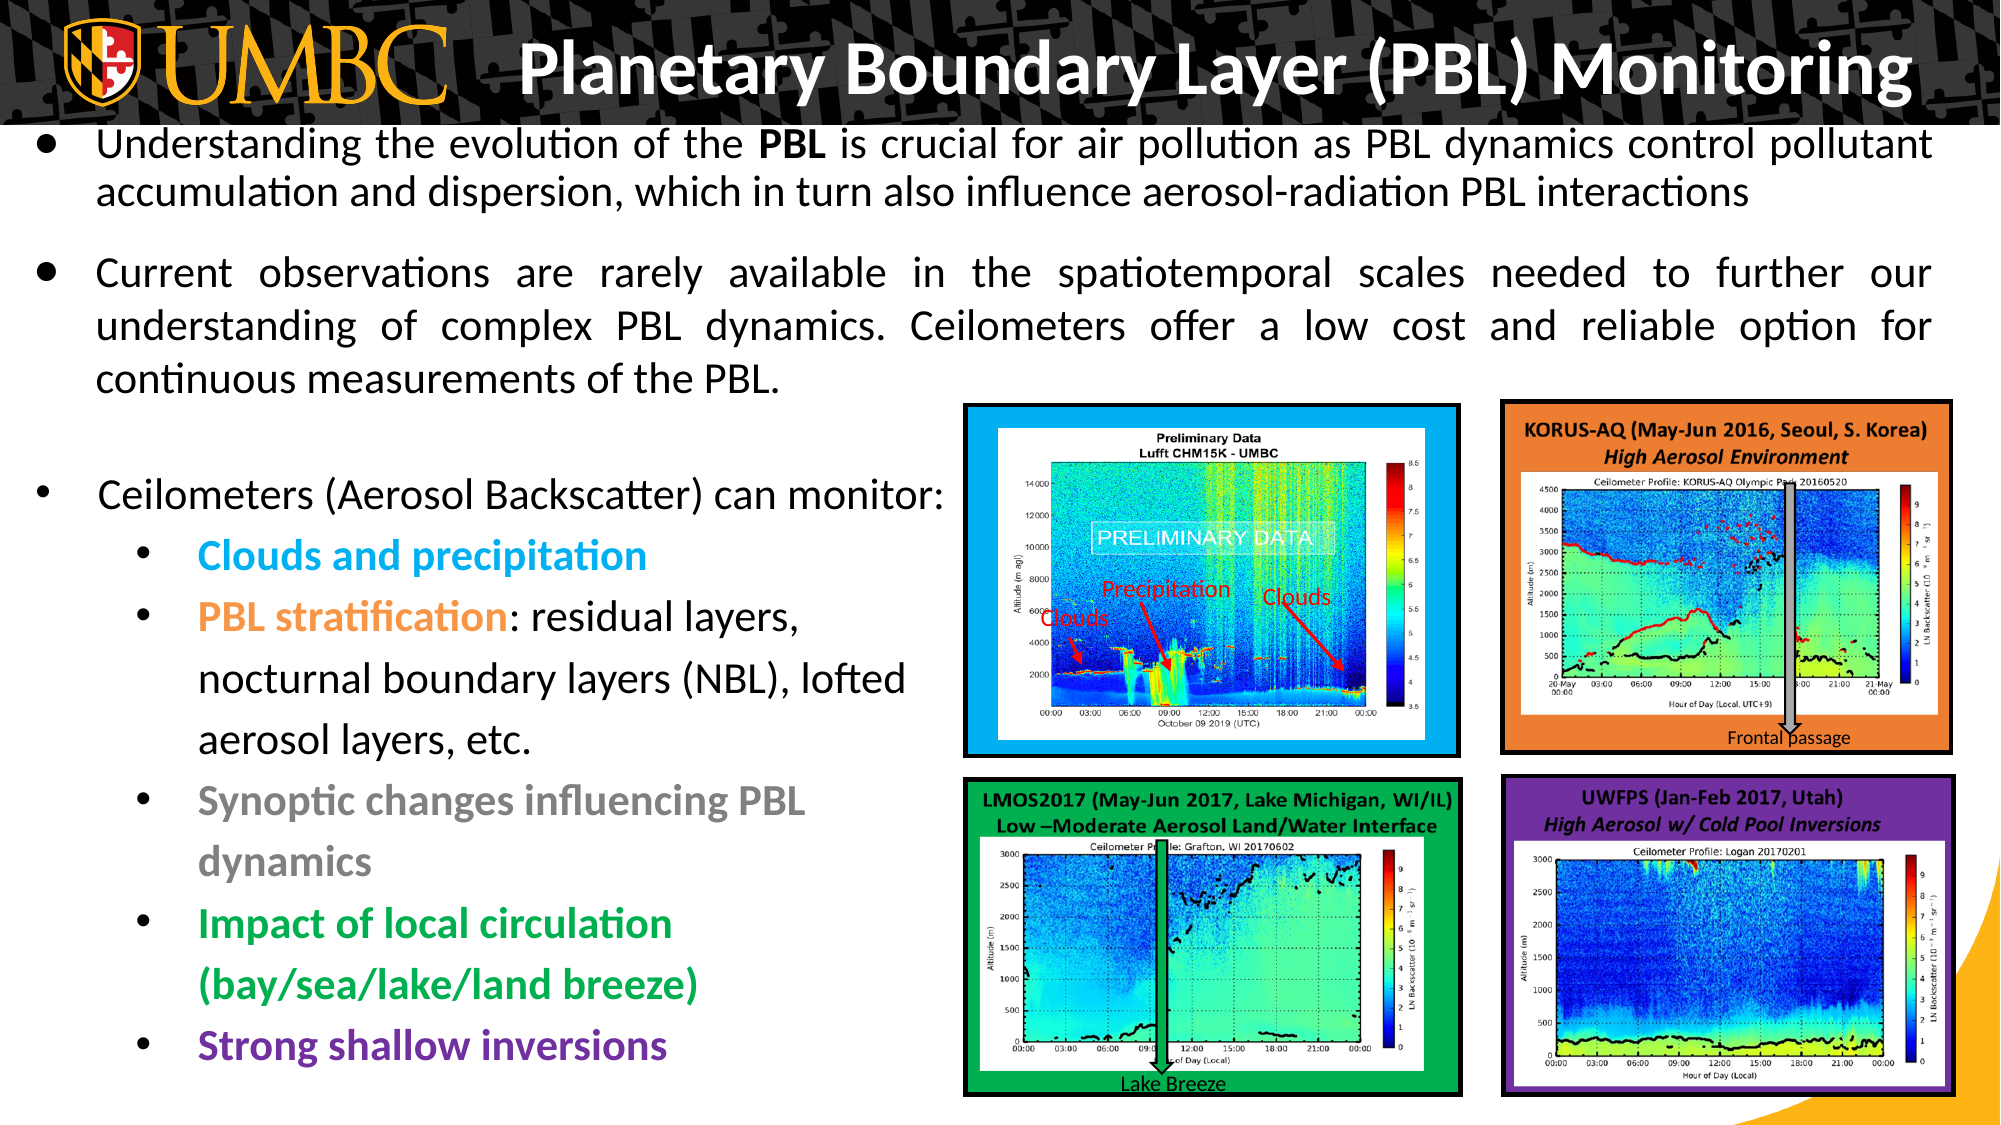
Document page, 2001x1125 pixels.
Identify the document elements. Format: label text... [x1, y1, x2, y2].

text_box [965, 779, 1456, 1095]
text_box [965, 404, 1459, 757]
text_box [1492, 401, 1986, 753]
list Understanding the evolution of the PBL is crucial for air pollution as PBL dynamics control pollutant accumulation and dispersion, which in turn also influence aerosol-radiation PBL interactions Current observations are rarely available in the spatiotemporal scales needed to further our understanding of complex PBL dynamics. Ceilometers offer a low cost and reliable option for continuous measurements of the PBL. [13, 100, 1957, 518]
text_box Ceilometers (Aerosol Backscatter) can monitor: Clouds and precipitation PBL stratification: residual layers, nocturnal boundary layers (NBL), lofted aerosol layers, etc. Synoptic changes influencing PBL dynamics Impact of local circulation (bay/sea/lake/land breeze) Strong shallow inversions [15, 436, 999, 1029]
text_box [1460, 775, 1970, 1095]
title Planetary Boundary Layer (PBL) Monitoring [498, 0, 2000, 123]
picture [1732, 853, 2000, 1125]
picture [0, 0, 498, 125]
